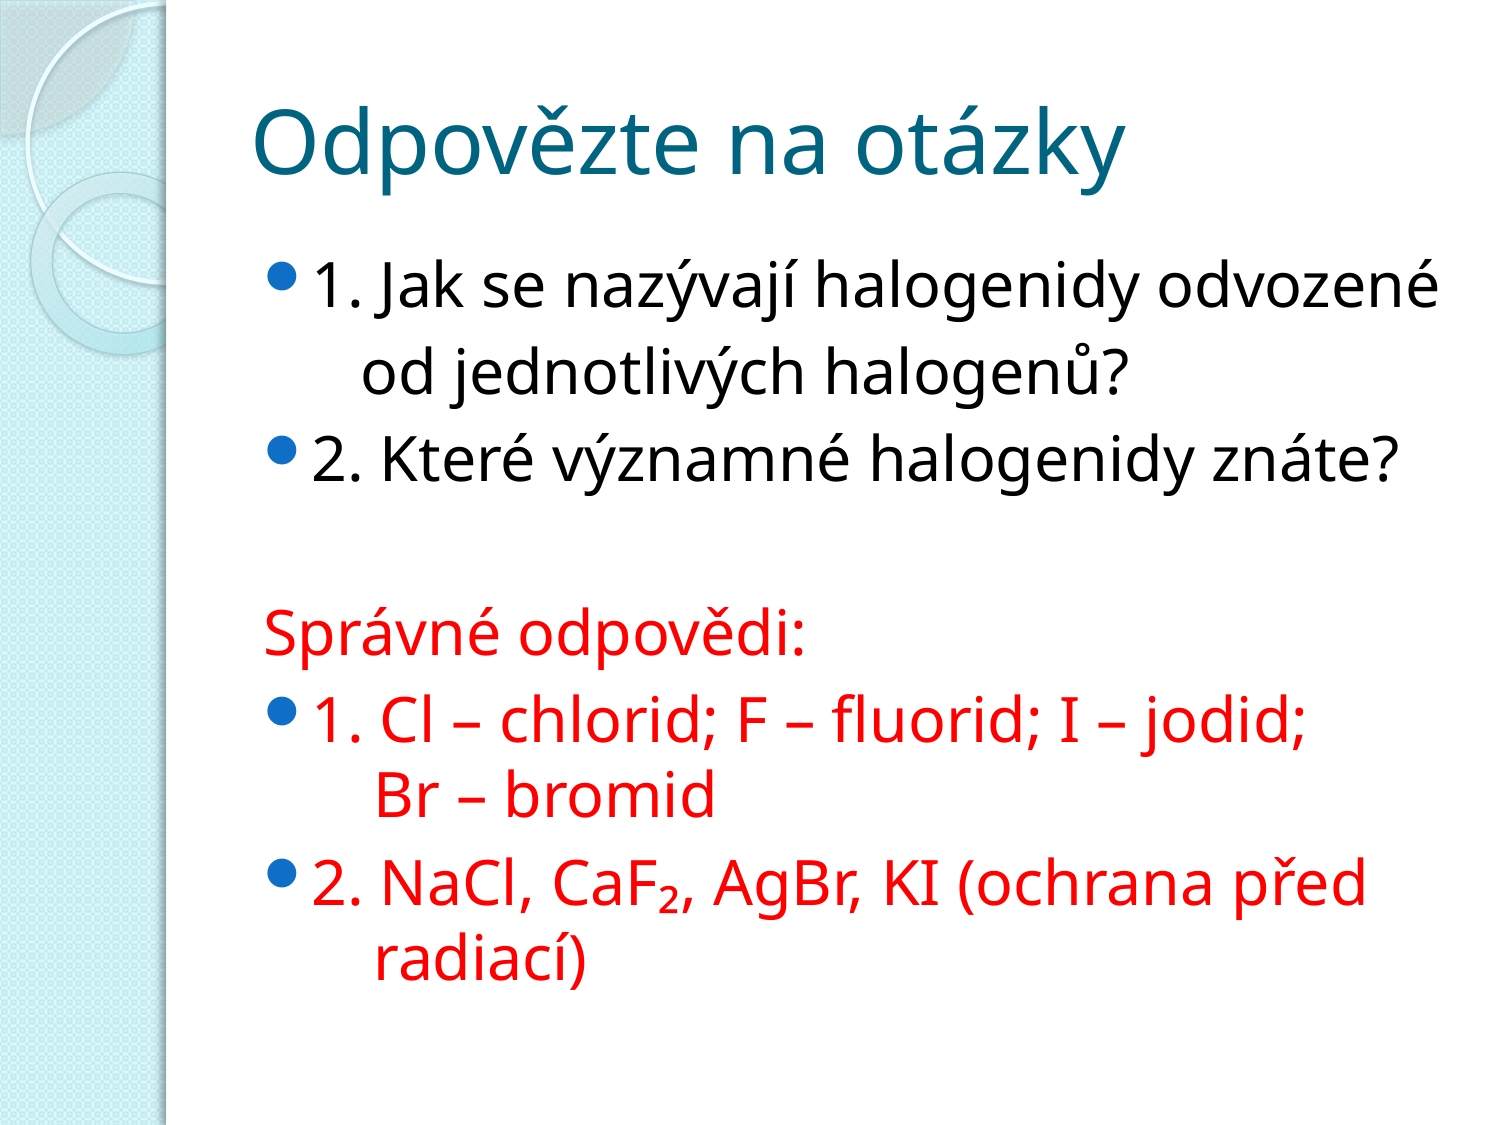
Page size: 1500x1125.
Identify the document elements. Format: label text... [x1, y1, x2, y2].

list 1. Jak se nazývají halogenidy odvozené od jednotlivých halogenů? 2. Které významné halogenidy znáte? Správné odpovědi: 1. Cl – chlorid; F – fluorid; I – jodid; Br – bromid 2. NaCl, CaF₂, AgBr, KI (ochrana před radiací) [235, 237, 1466, 1025]
title Odpovězte na otázky [235, 45, 1466, 233]
